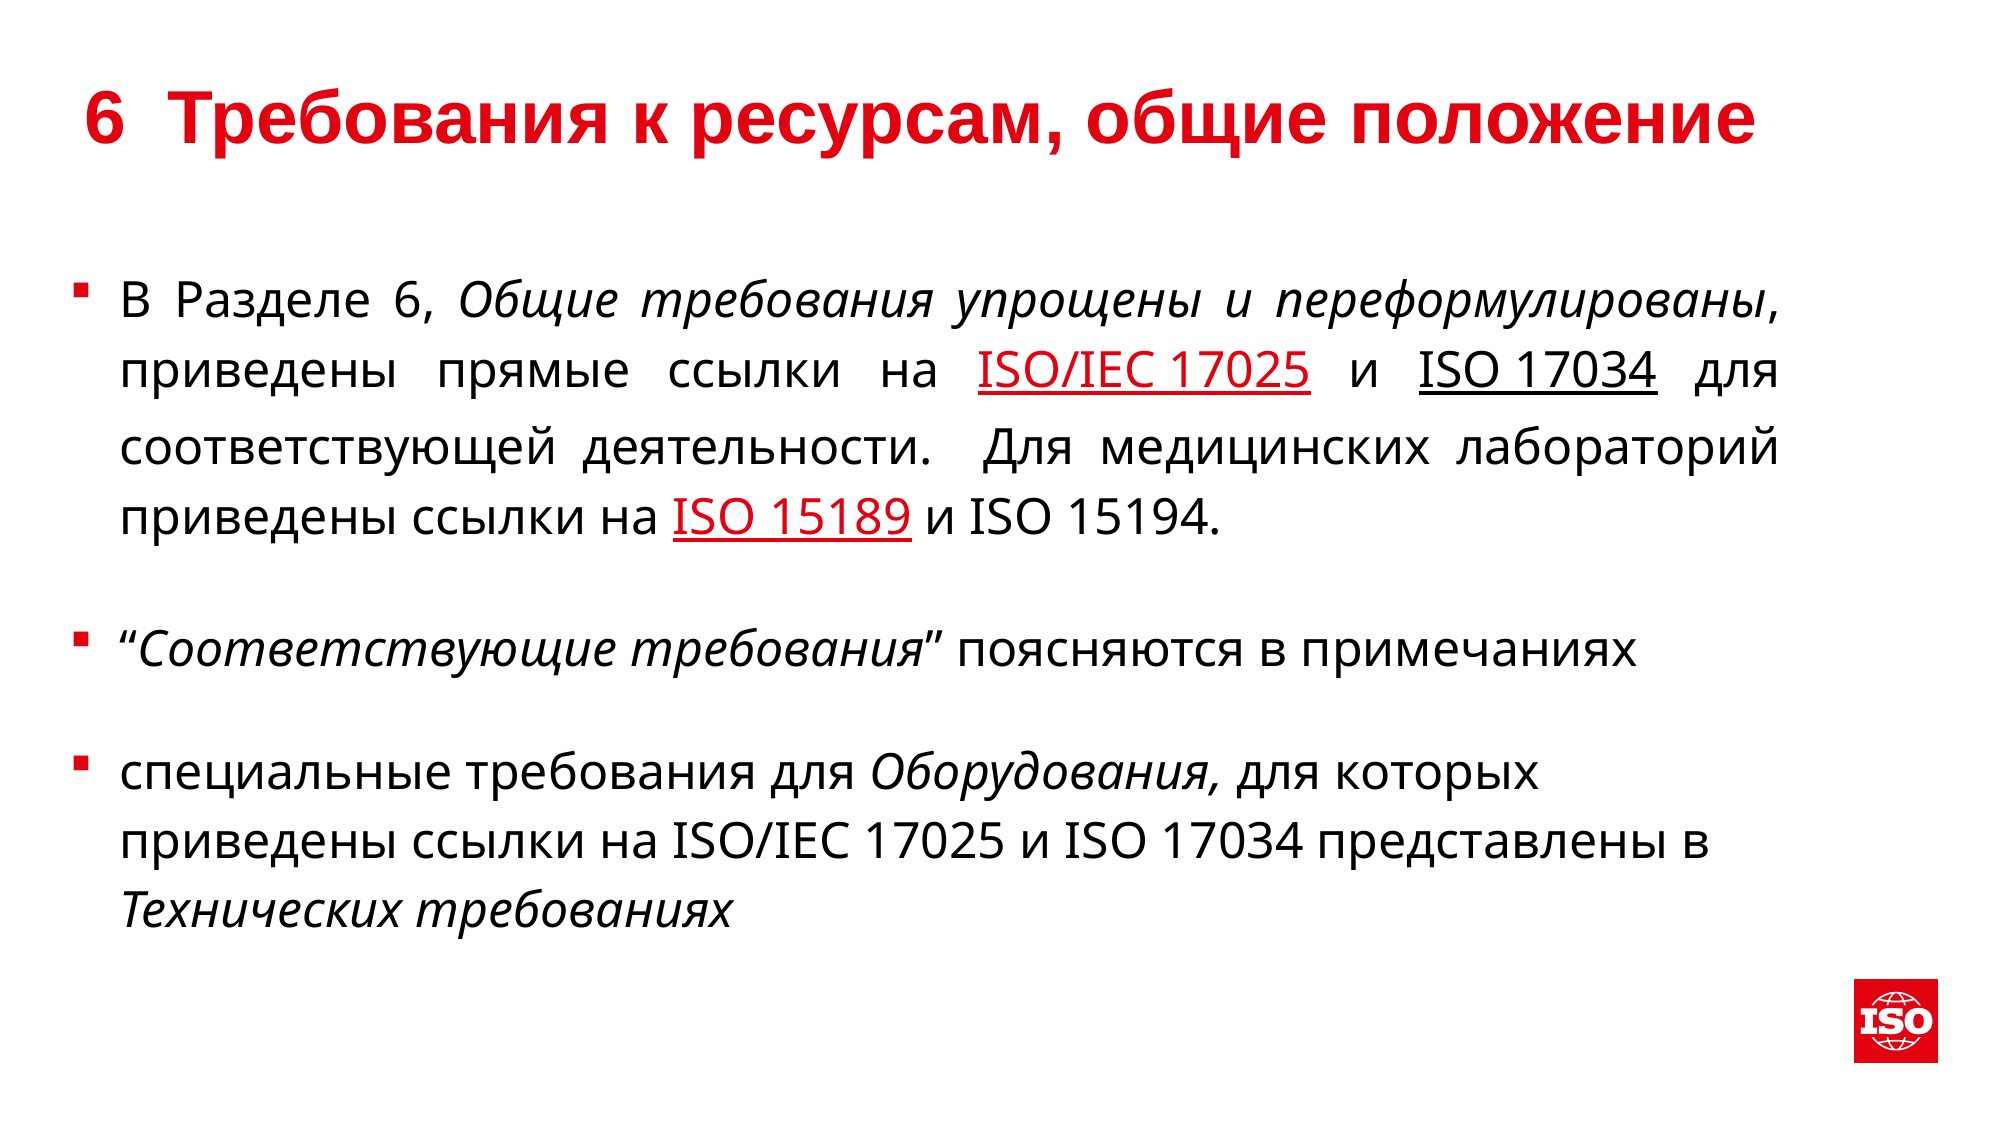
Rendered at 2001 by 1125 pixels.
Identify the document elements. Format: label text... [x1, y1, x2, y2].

picture [1854, 979, 1938, 1063]
title 6 Требования к ресурсам, общие положение [84, 68, 1917, 223]
list В Разделе 6, Общие требования упрощены и переформулированы, приведены прямые ссылки на ISO/IEC 17025 и ISO 17034 для соответствующей деятельности. Для медицинских лабораторий приведены ссылки на ISO 15189 и ISO 15194. “Соответствующие требования” поясняются в примечаниях специальные требования для Оборудования, для которых приведены ссылки на ISO/IEC 17025 и ISO 17034 представлены в Технических требованиях [69, 258, 1781, 990]
